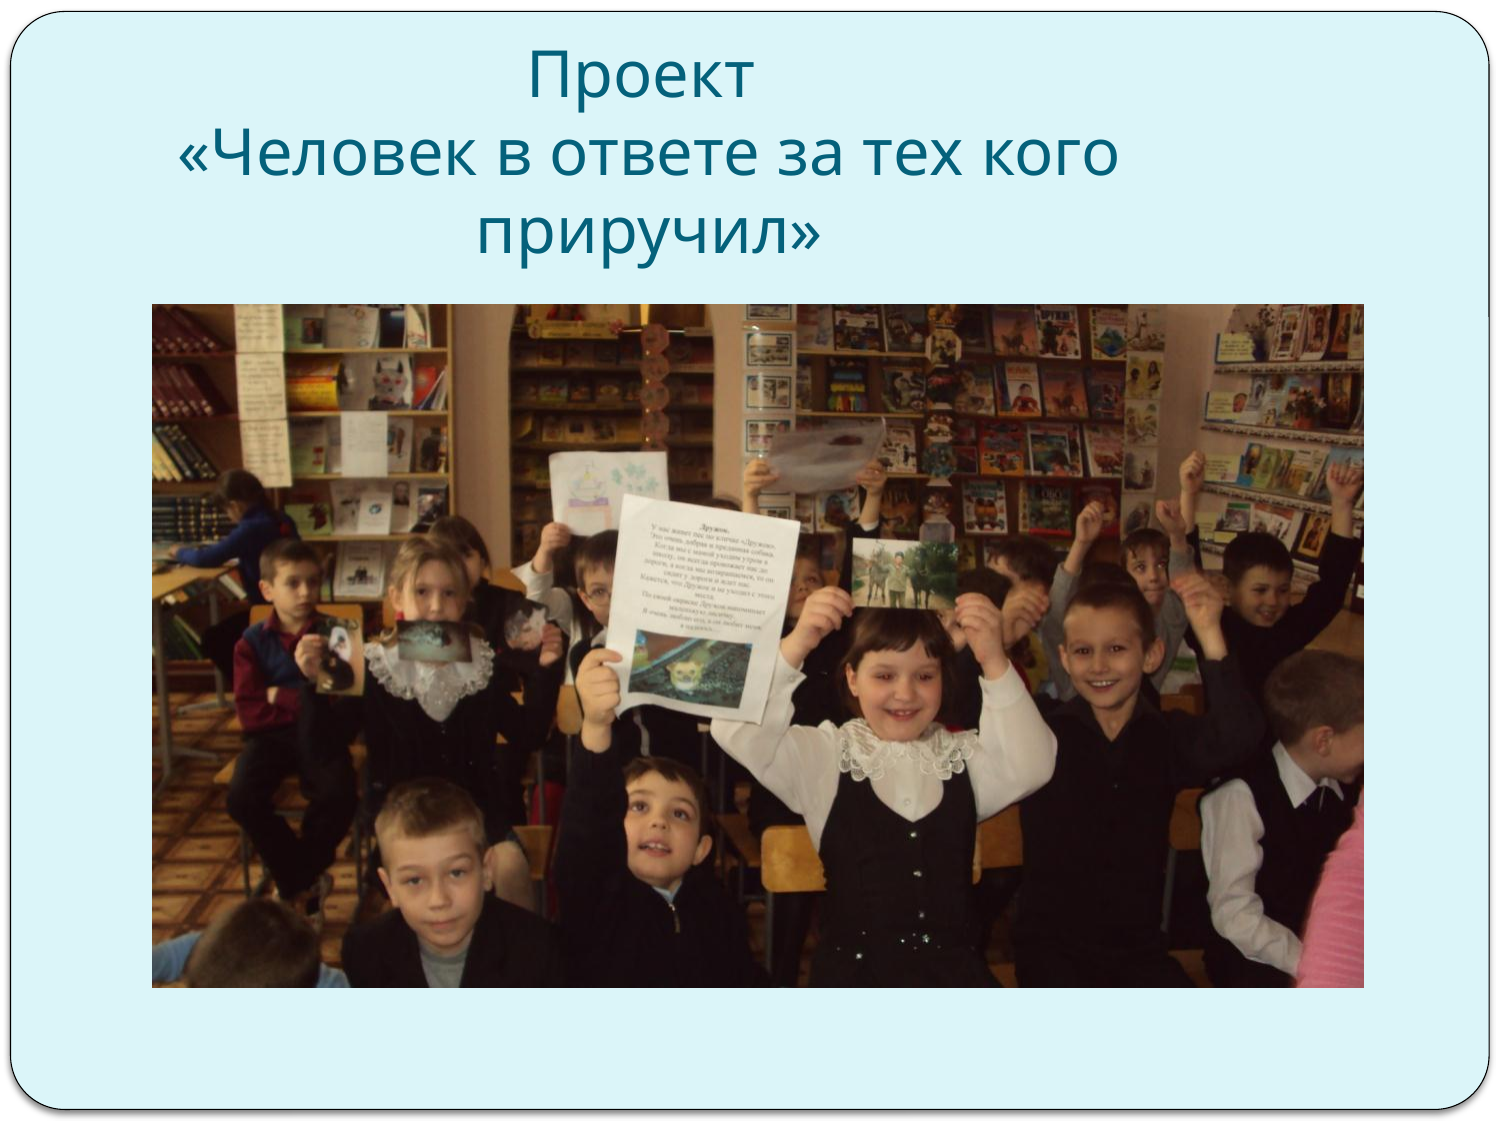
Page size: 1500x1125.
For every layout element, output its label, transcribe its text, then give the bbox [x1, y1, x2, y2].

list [152, 304, 1365, 988]
title Проект «Человек в ответе за тех кого приручил» [35, 23, 1263, 282]
